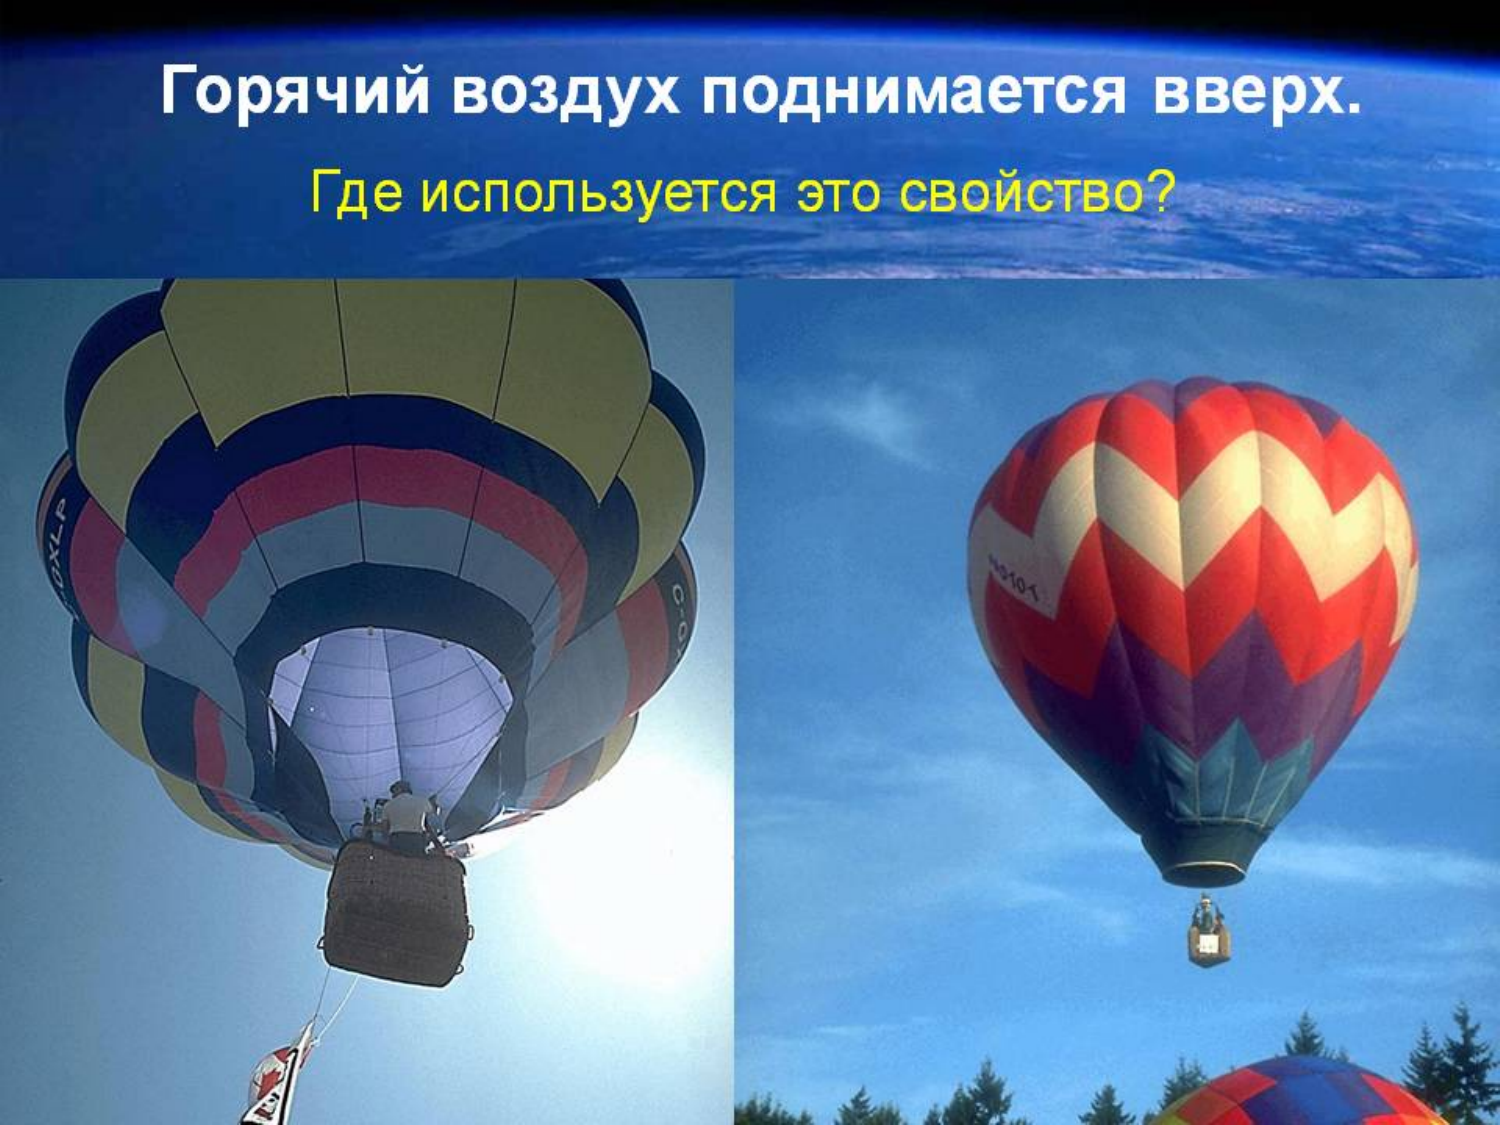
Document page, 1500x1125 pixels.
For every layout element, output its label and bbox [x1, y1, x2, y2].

list [0, 0, 1500, 1125]
